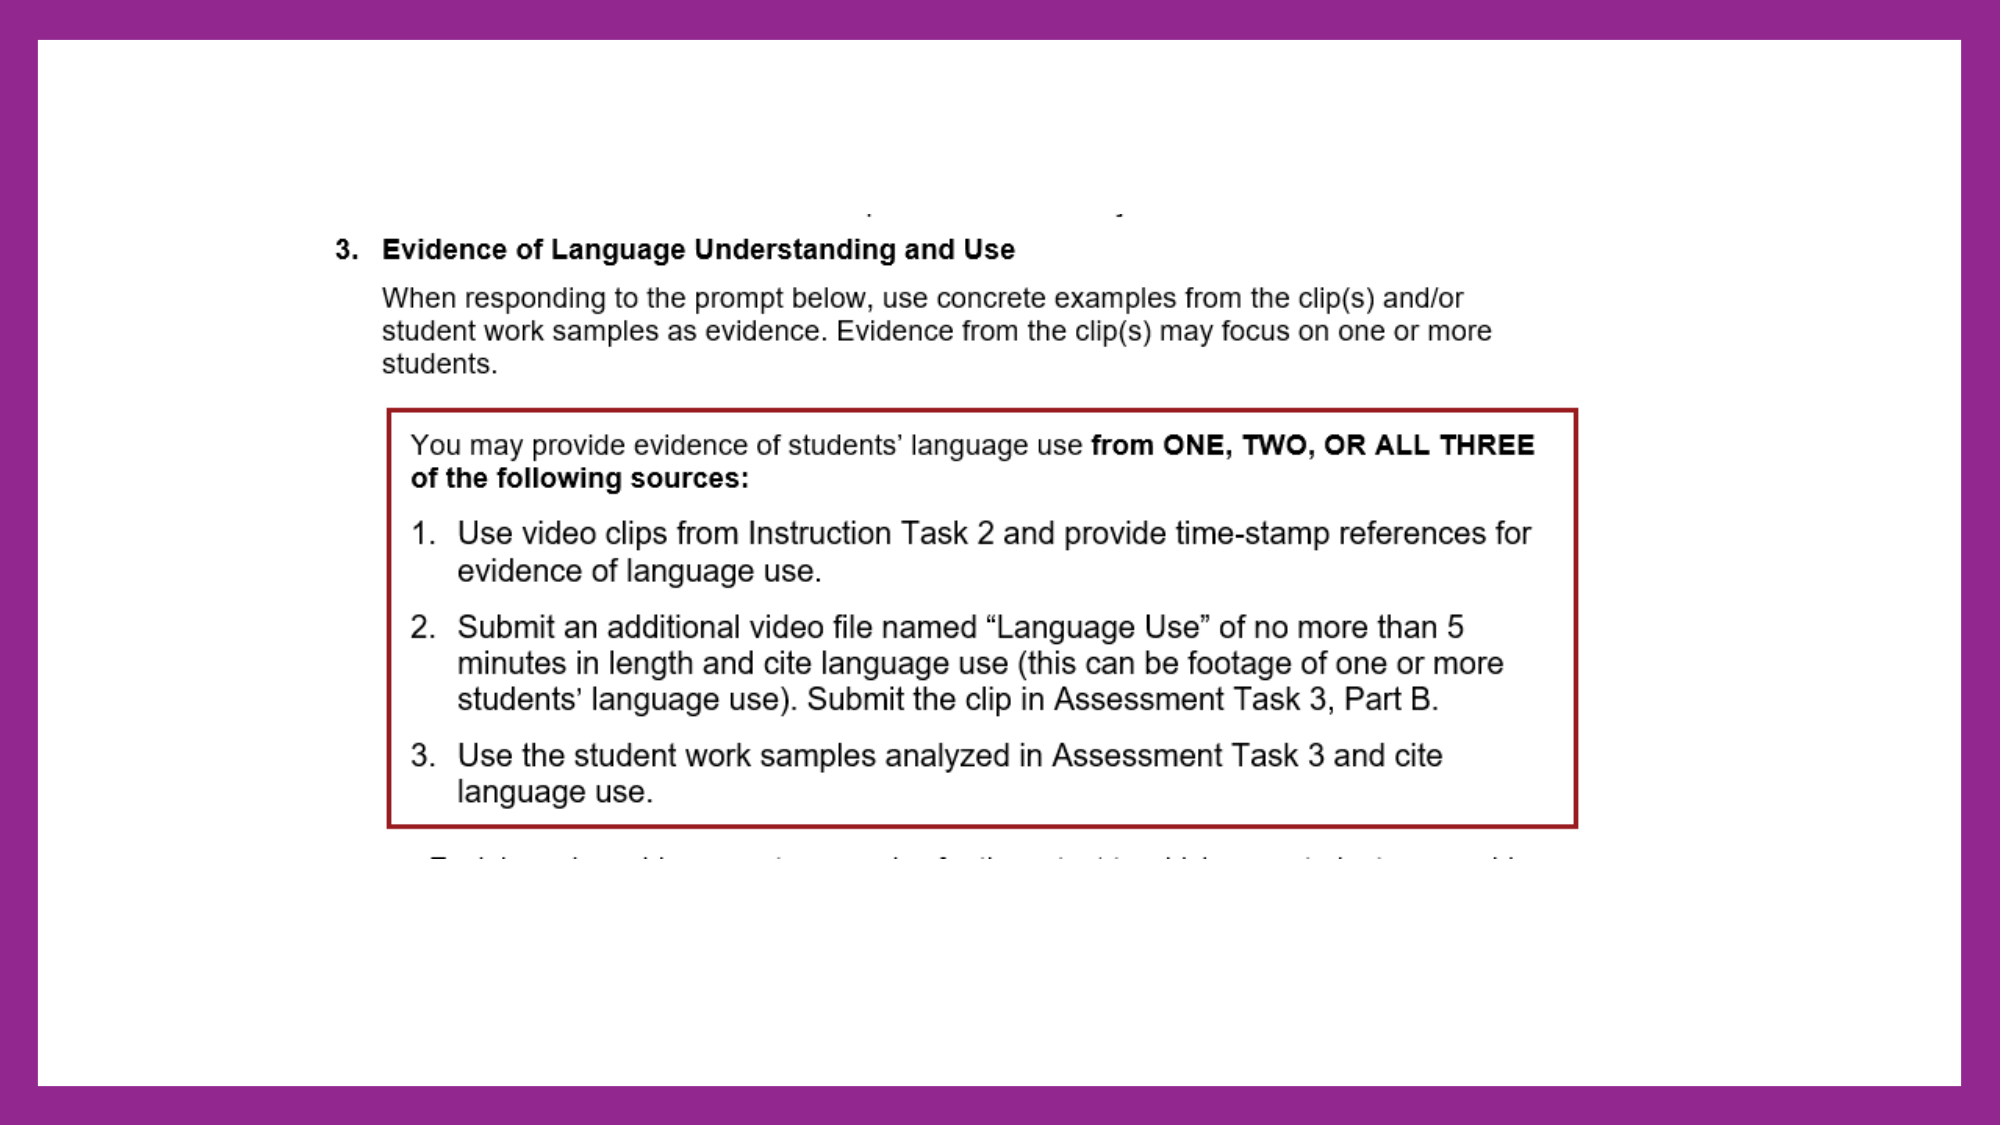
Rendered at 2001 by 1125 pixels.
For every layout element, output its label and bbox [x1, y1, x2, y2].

picture [315, 214, 1613, 859]
